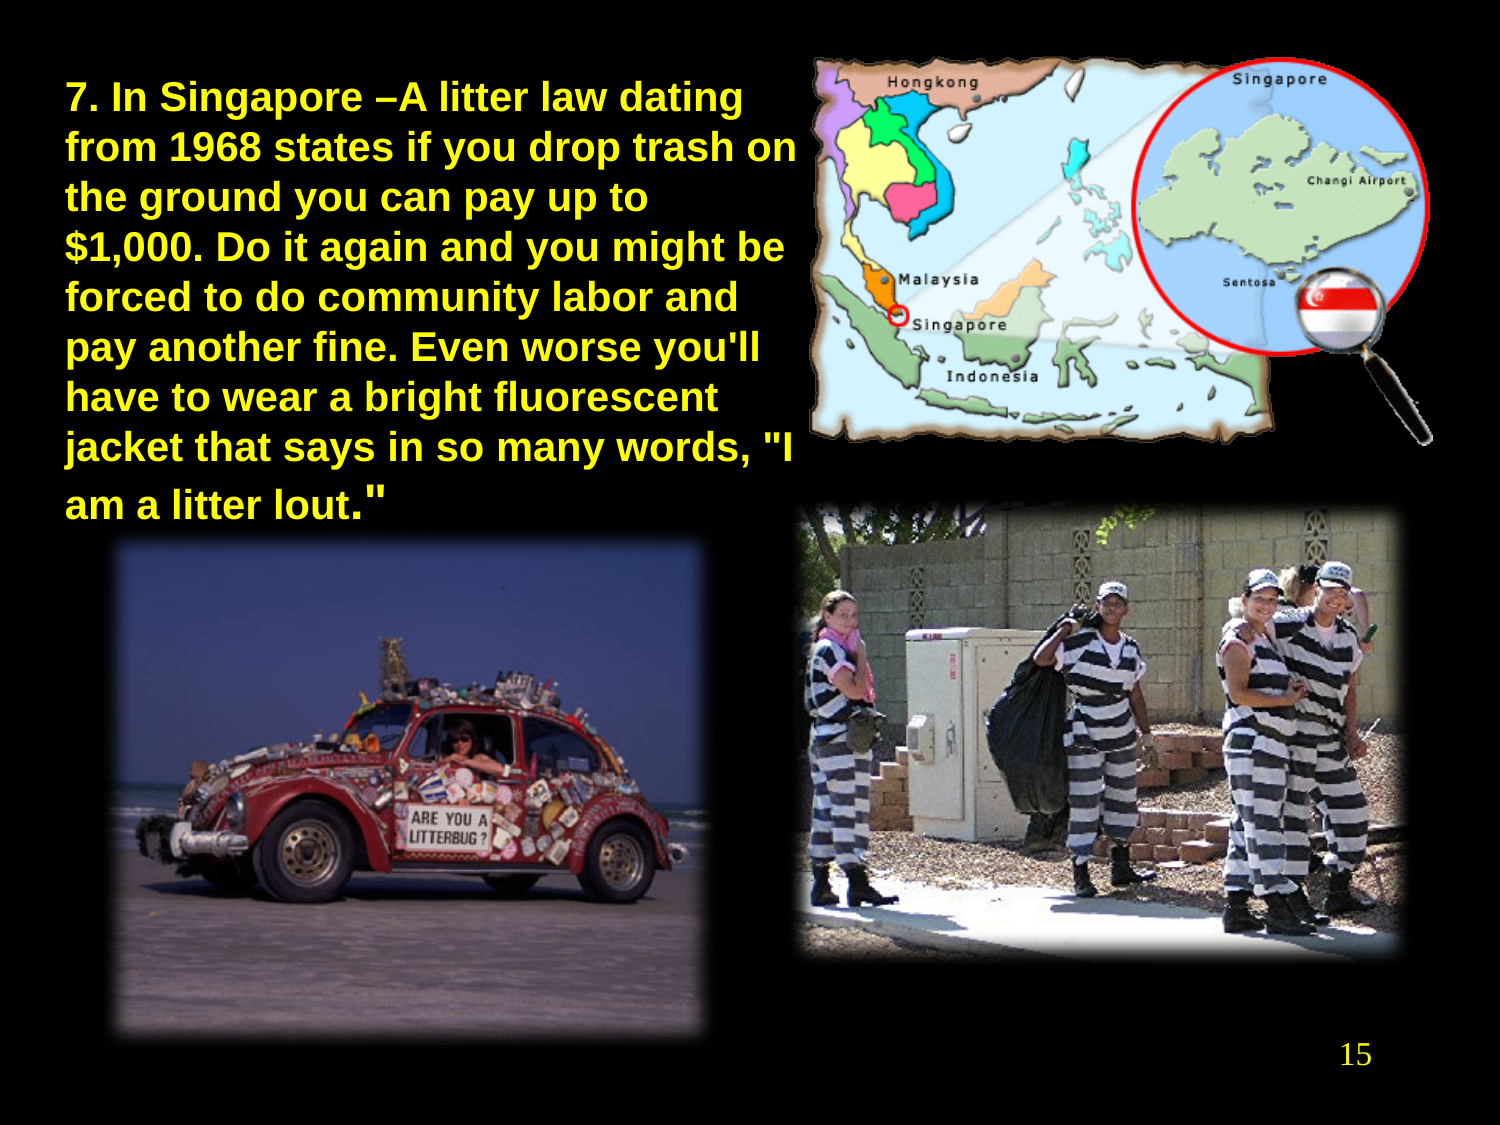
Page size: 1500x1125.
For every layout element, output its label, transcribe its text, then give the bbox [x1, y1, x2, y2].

picture [99, 524, 719, 1050]
picture [787, 497, 1413, 967]
slide_number 15 [1074, 1024, 1388, 1101]
text_box 7. In Singapore –A litter law dating from 1968 states if you drop trash on the ground you can pay up to $1,000. Do it again and you might be forced to do community labor and pay another fine. Even worse you'll have to wear a bright fluorescent jacket that says in so many words, "I am a litter lout." [49, 62, 813, 538]
picture [807, 56, 1434, 446]
